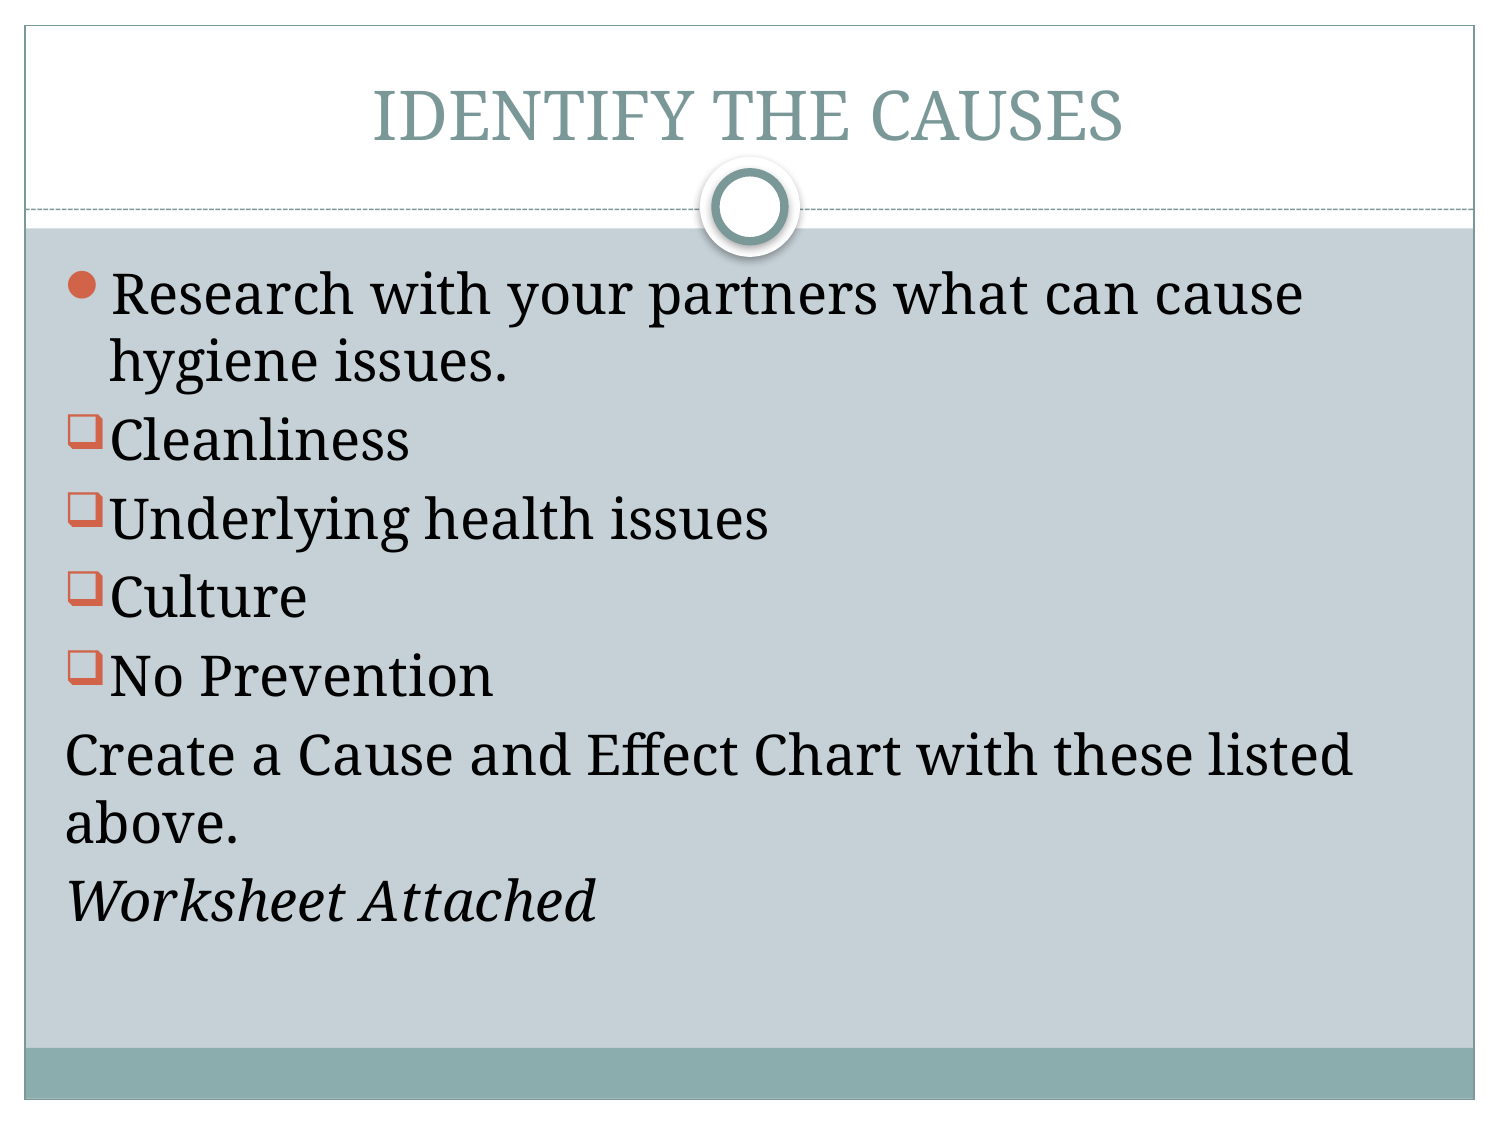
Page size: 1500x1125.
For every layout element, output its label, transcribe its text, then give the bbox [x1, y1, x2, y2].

list Research with your partners what can cause hygiene issues. Cleanliness Underlying health issues Culture No Prevention Create a Cause and Effect Chart with these listed above. Worksheet Attached [49, 250, 1445, 1001]
title IDENTIFY THE CAUSES [49, 37, 1450, 162]
